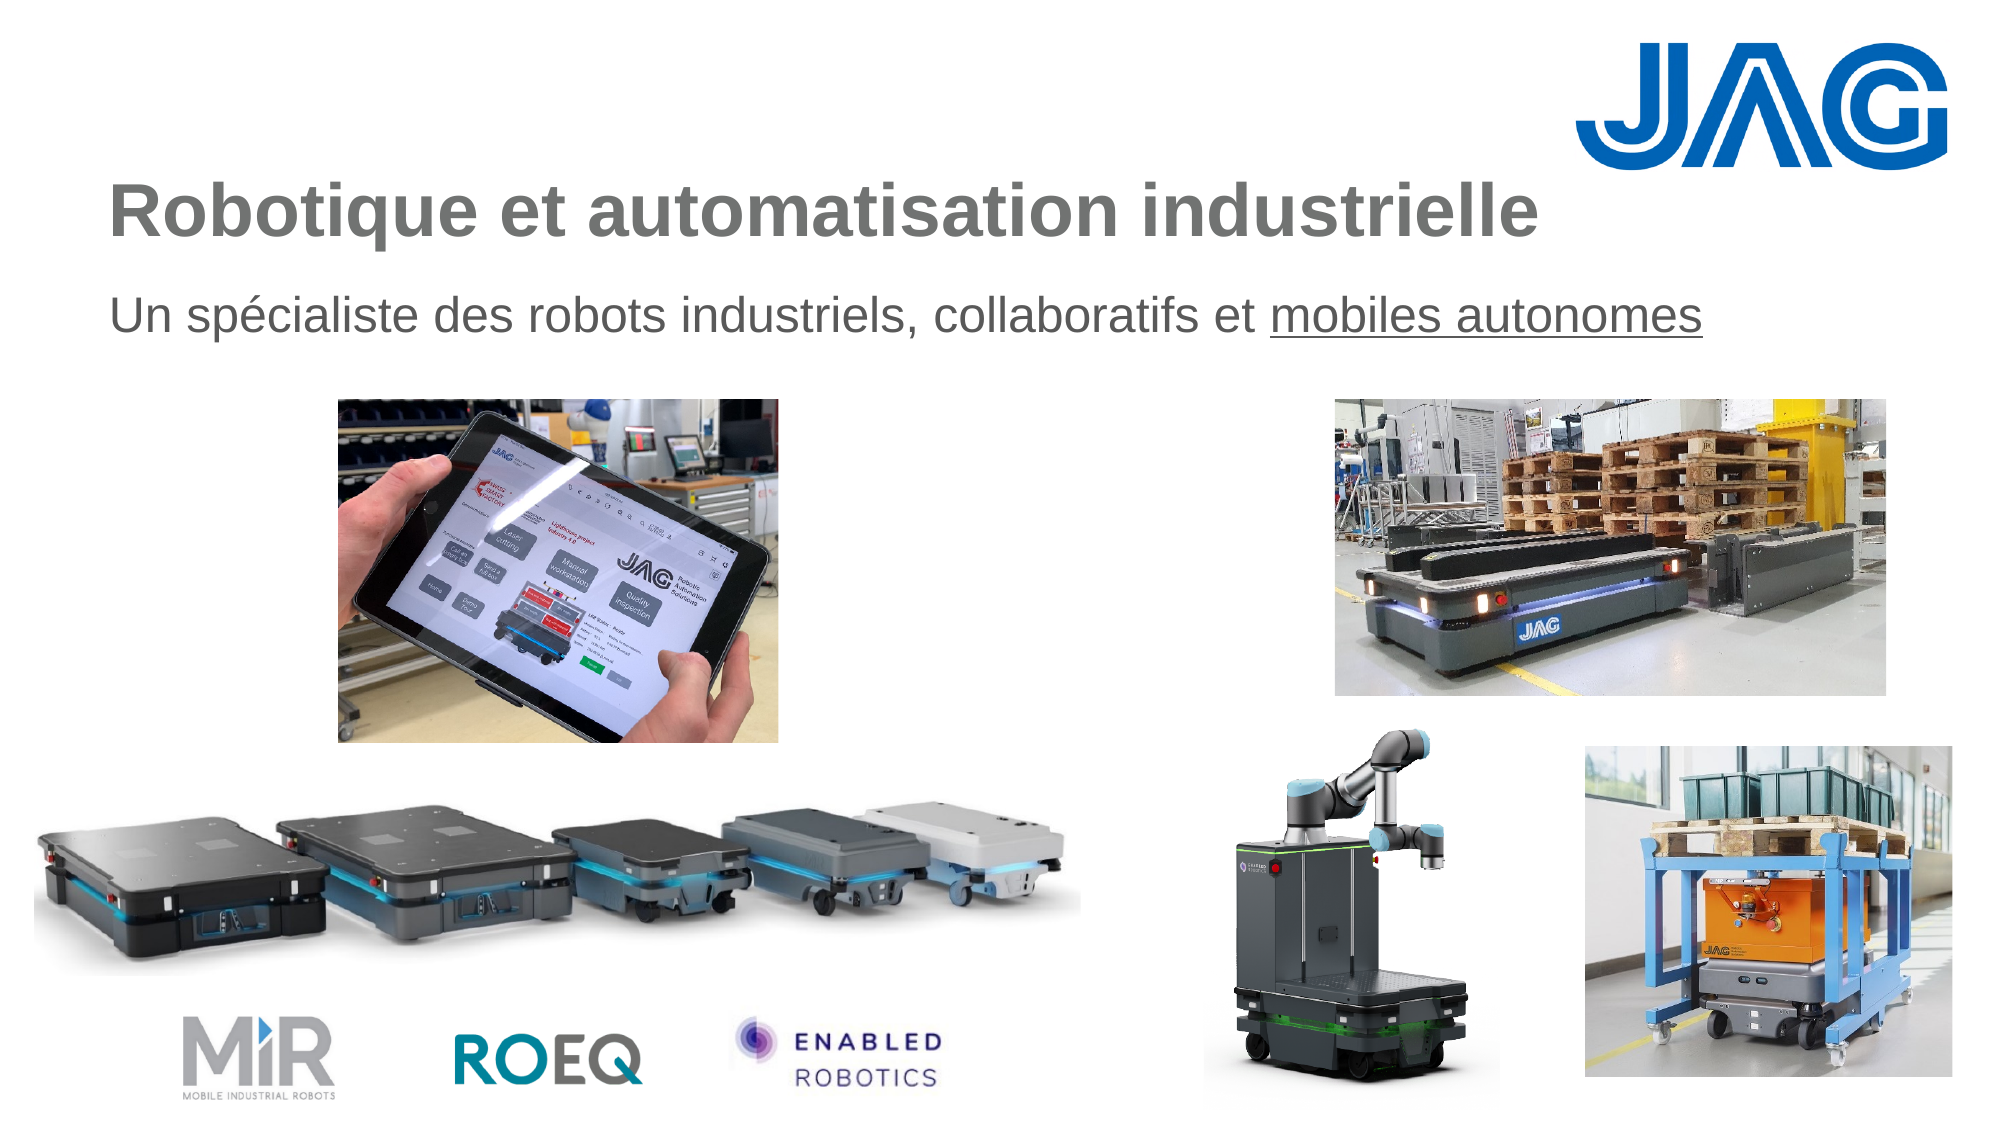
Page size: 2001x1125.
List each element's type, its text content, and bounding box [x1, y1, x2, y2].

text_box Un spécialiste des robots industriels, collaboratifs et mobiles autonomes [108, 265, 1953, 361]
text_box Robotique et automatisation industrielle [108, 150, 1763, 264]
picture [1585, 746, 1953, 1077]
picture [178, 1013, 339, 1103]
picture [454, 1027, 643, 1088]
picture [1334, 399, 1887, 696]
picture [1571, 38, 1953, 172]
picture [338, 399, 779, 743]
picture [34, 782, 1081, 976]
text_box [728, 1003, 951, 1100]
picture [1203, 712, 1500, 1110]
